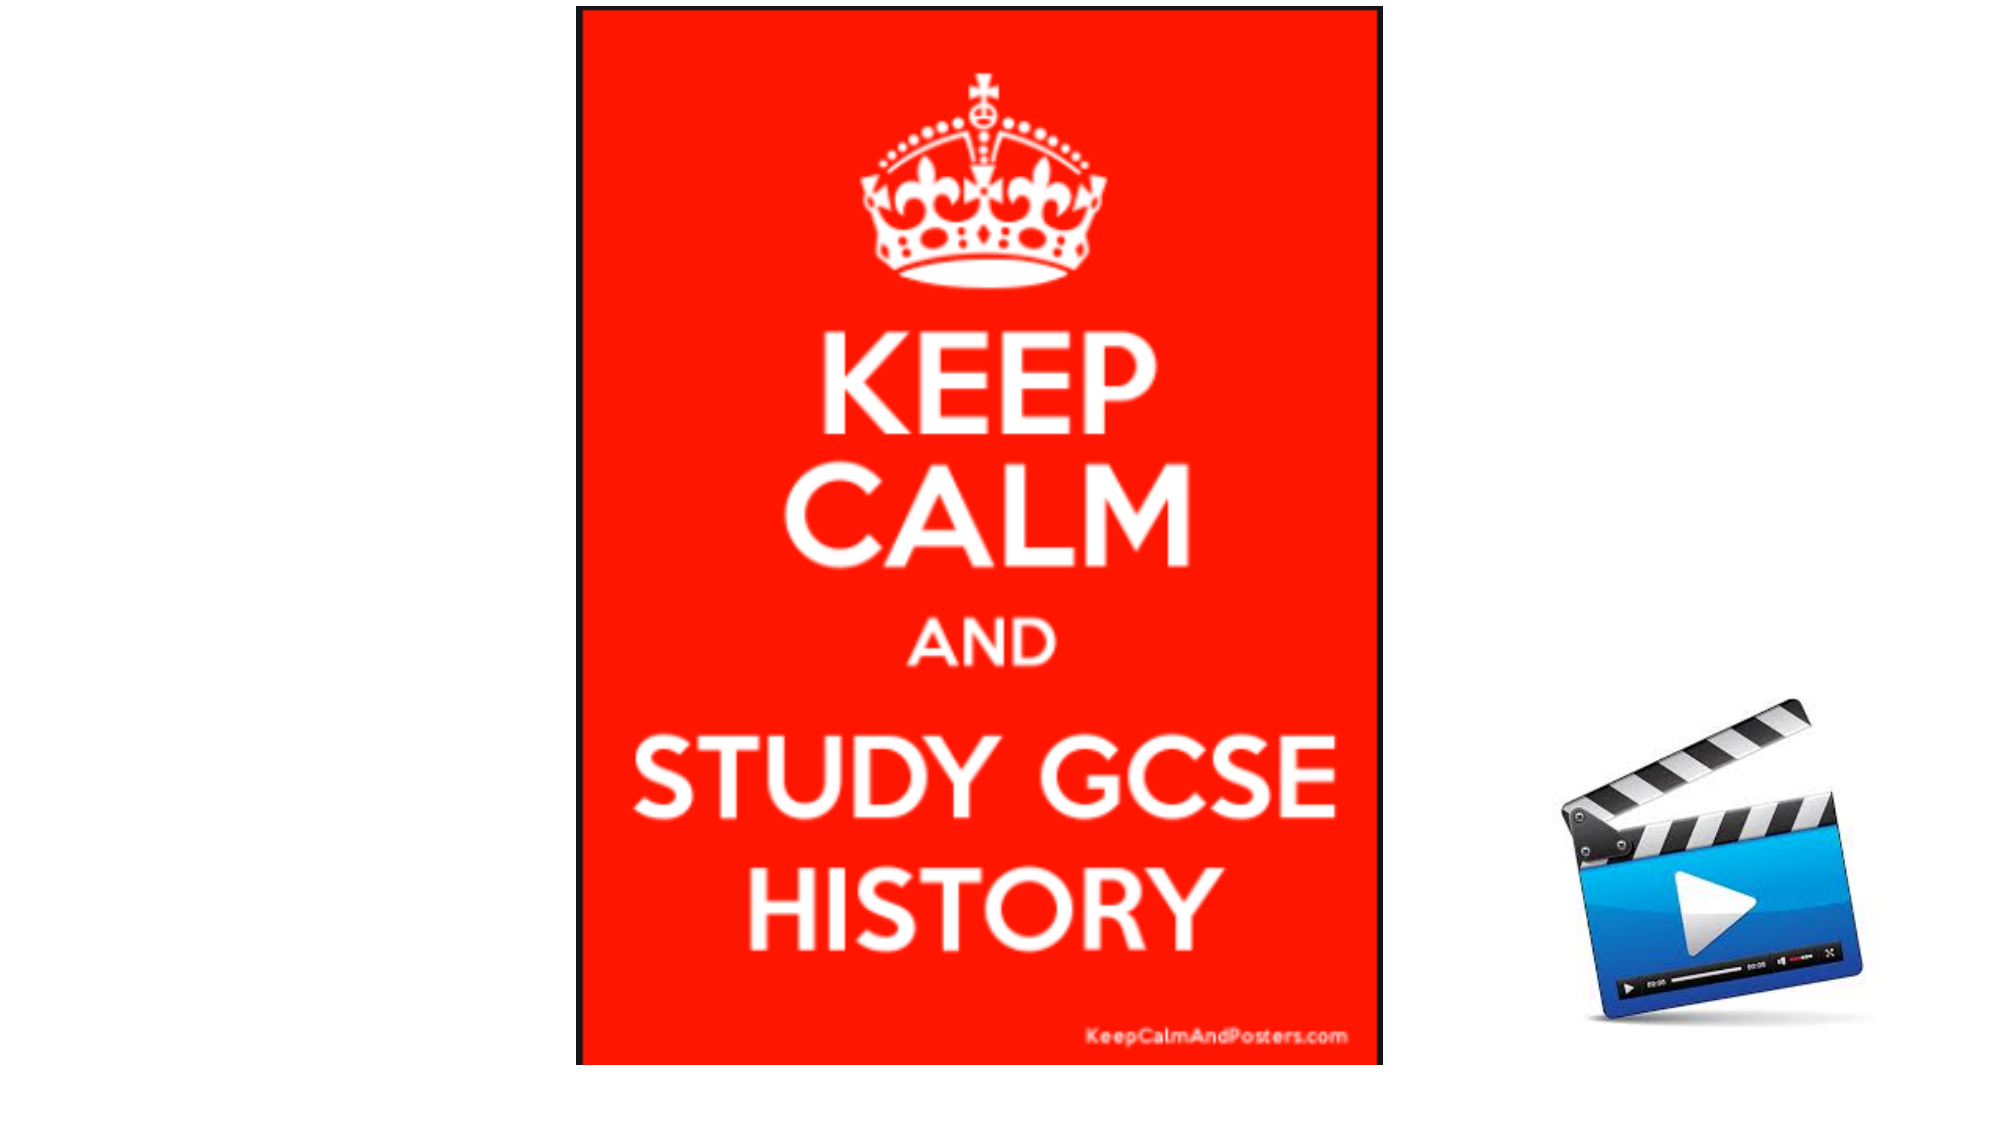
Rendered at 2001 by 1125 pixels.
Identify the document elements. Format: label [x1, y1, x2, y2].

picture [1527, 698, 1903, 1027]
picture [576, 6, 1383, 1065]
